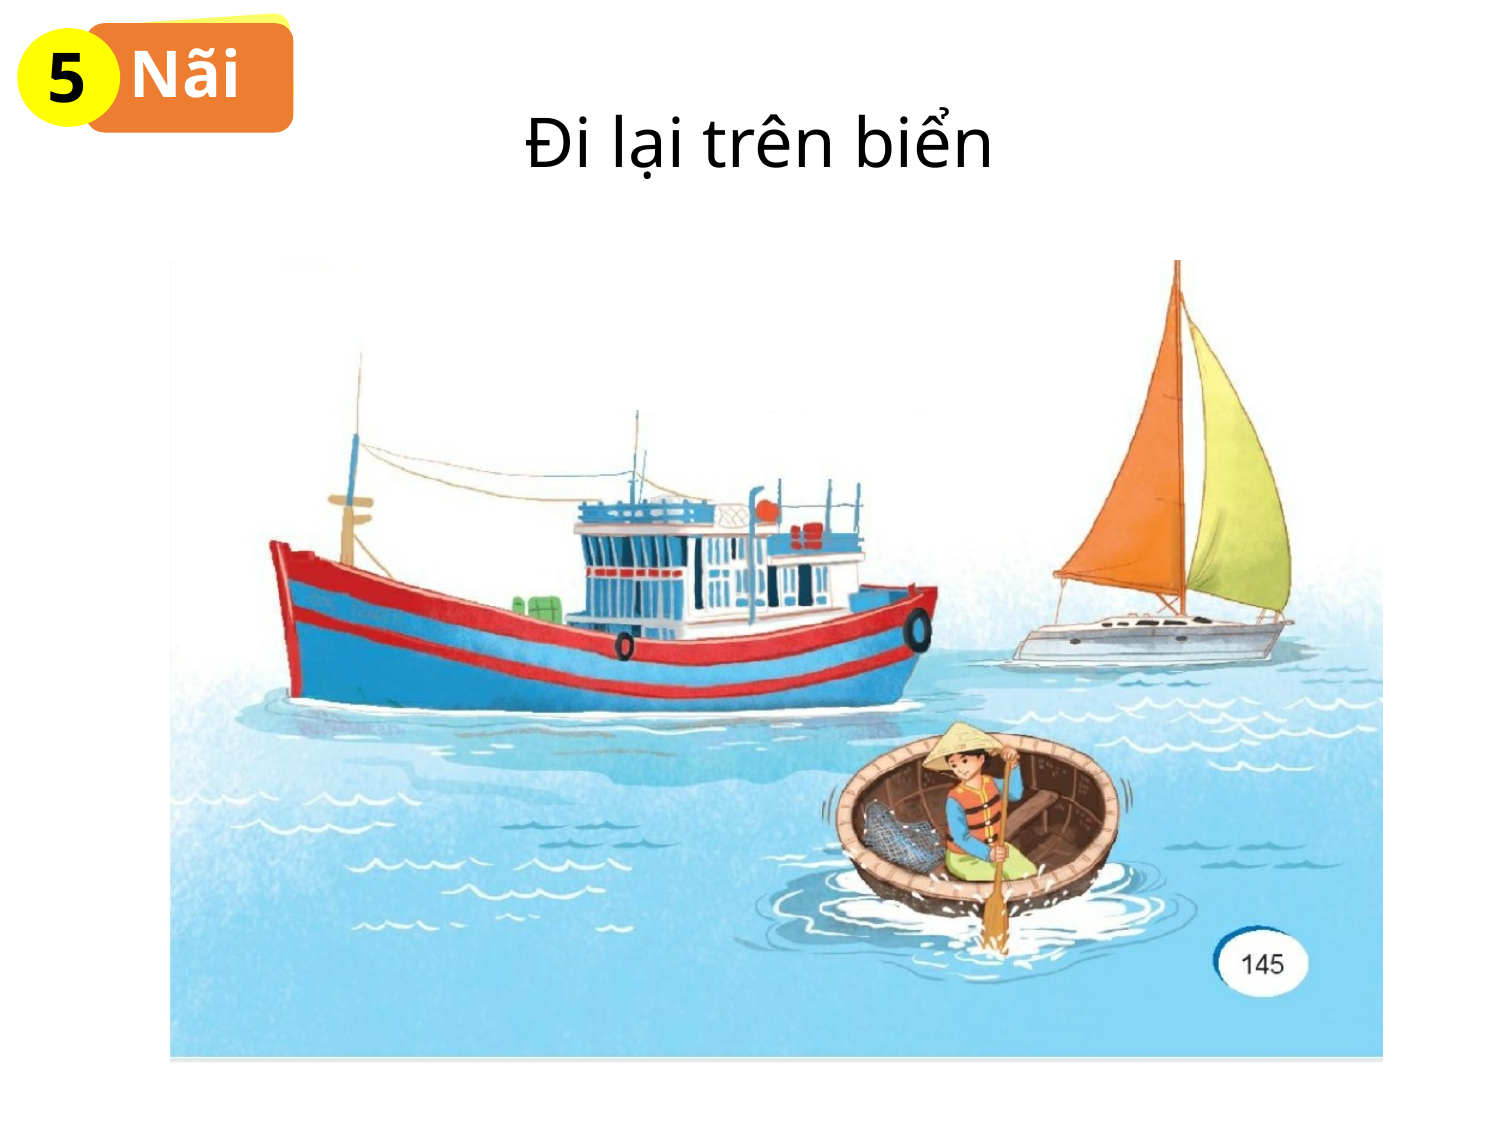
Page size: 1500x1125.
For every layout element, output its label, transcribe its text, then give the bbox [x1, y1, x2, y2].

text_box Đi lại trên biển [510, 91, 1270, 189]
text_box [17, 18, 294, 133]
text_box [169, 260, 1383, 1063]
